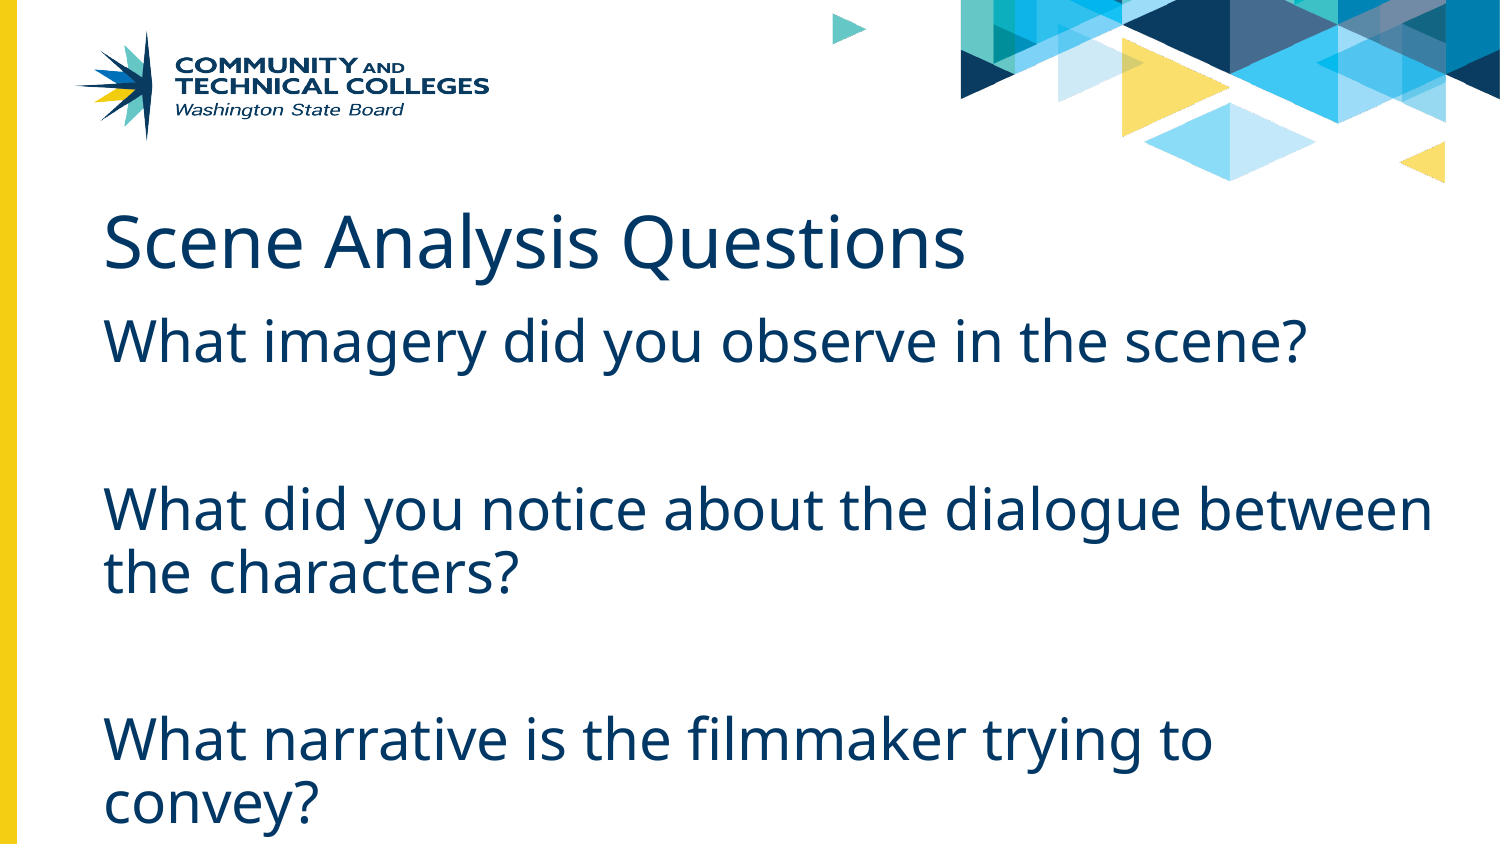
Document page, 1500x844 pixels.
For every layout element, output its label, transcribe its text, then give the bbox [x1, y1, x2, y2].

list What imagery did you observe in the scene? What did you notice about the dialogue between the characters? What narrative is the filmmaker trying to convey? [88, 297, 1456, 801]
picture [832, 0, 1500, 183]
title Scene Analysis Questions [88, 190, 1456, 289]
picture [17, 18, 557, 171]
